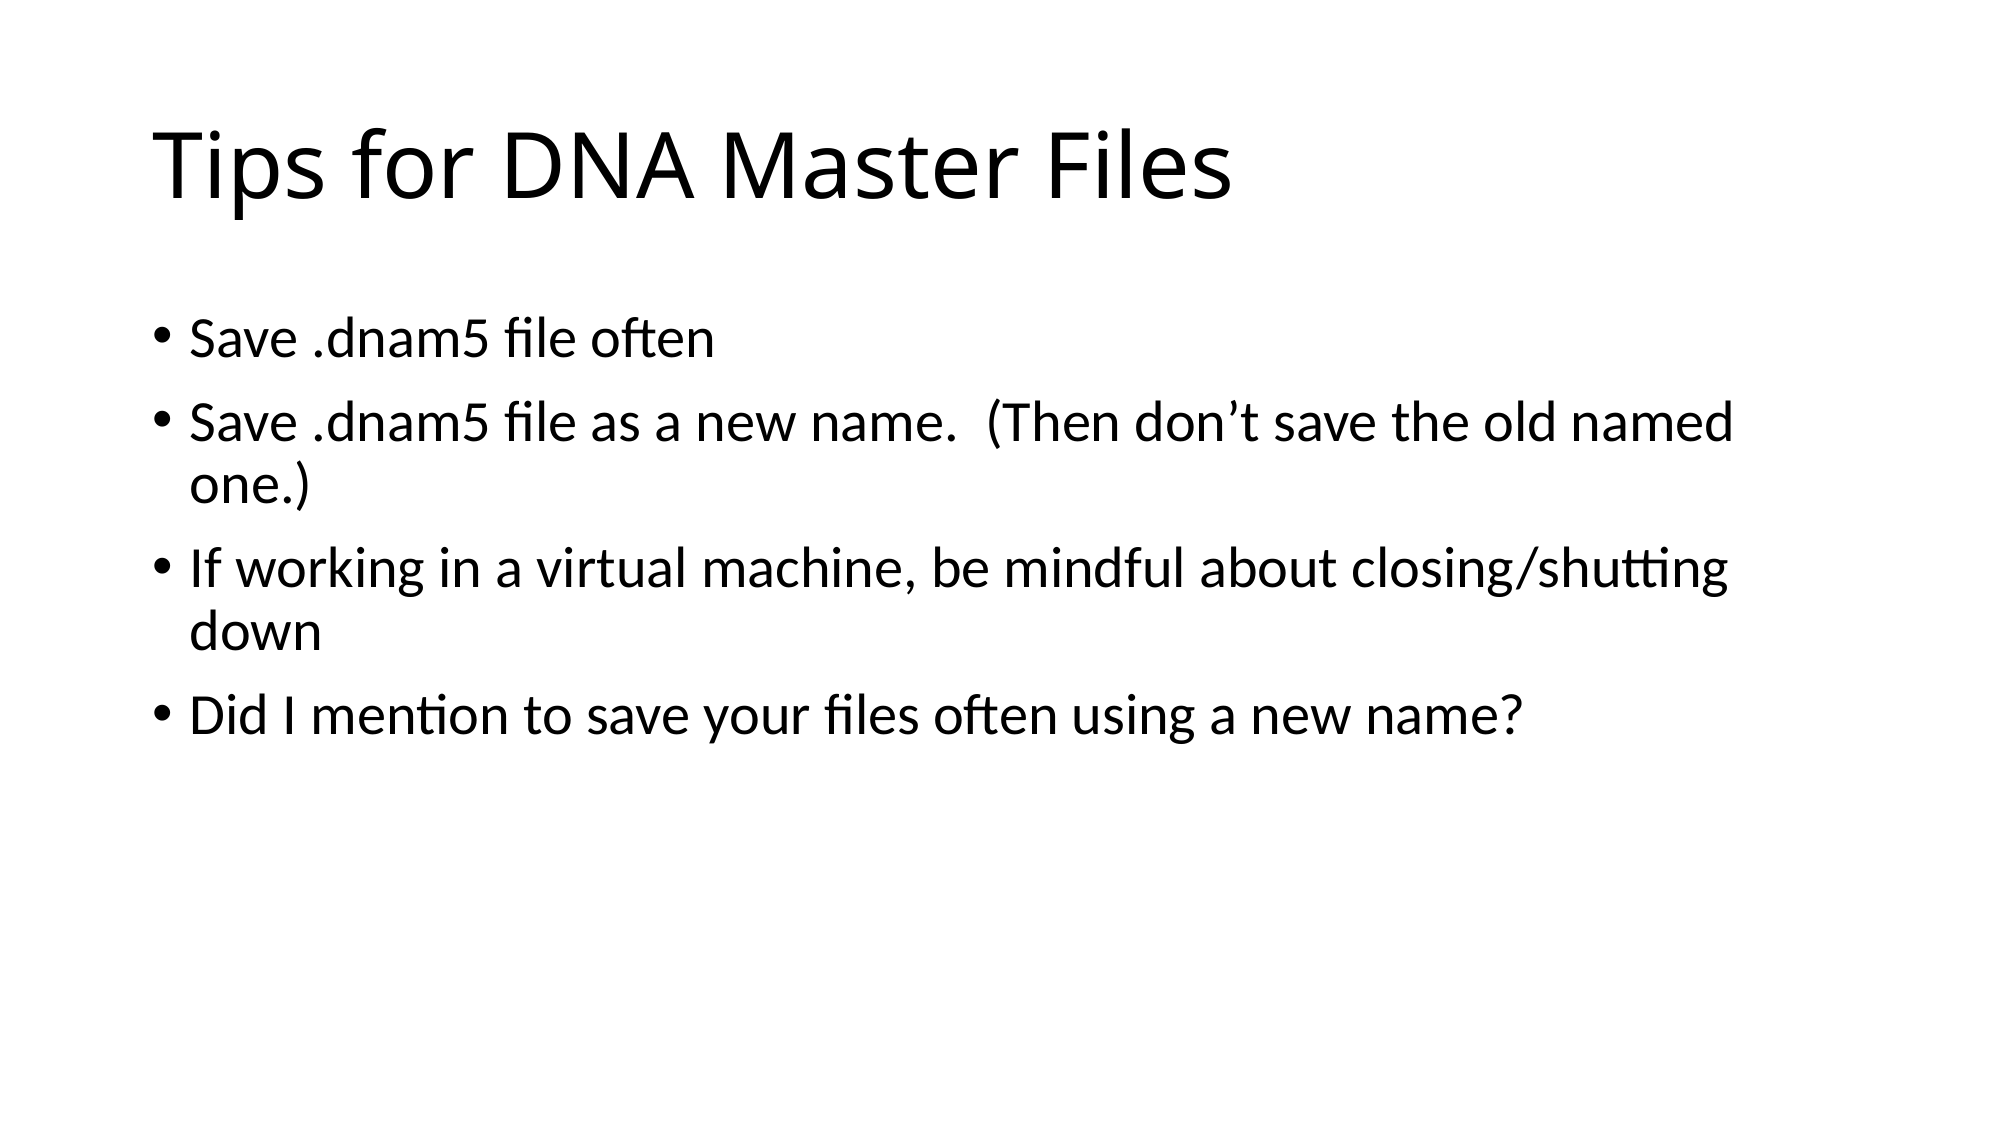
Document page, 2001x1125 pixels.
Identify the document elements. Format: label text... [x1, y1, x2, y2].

title Tips for DNA Master Files [137, 59, 1863, 278]
list Save .dnam5 file often Save .dnam5 file as a new name. (Then don’t save the old named one.) If working in a virtual machine, be mindful about closing/shutting down Did I mention to save your files often using a new name? [137, 299, 1863, 1014]
